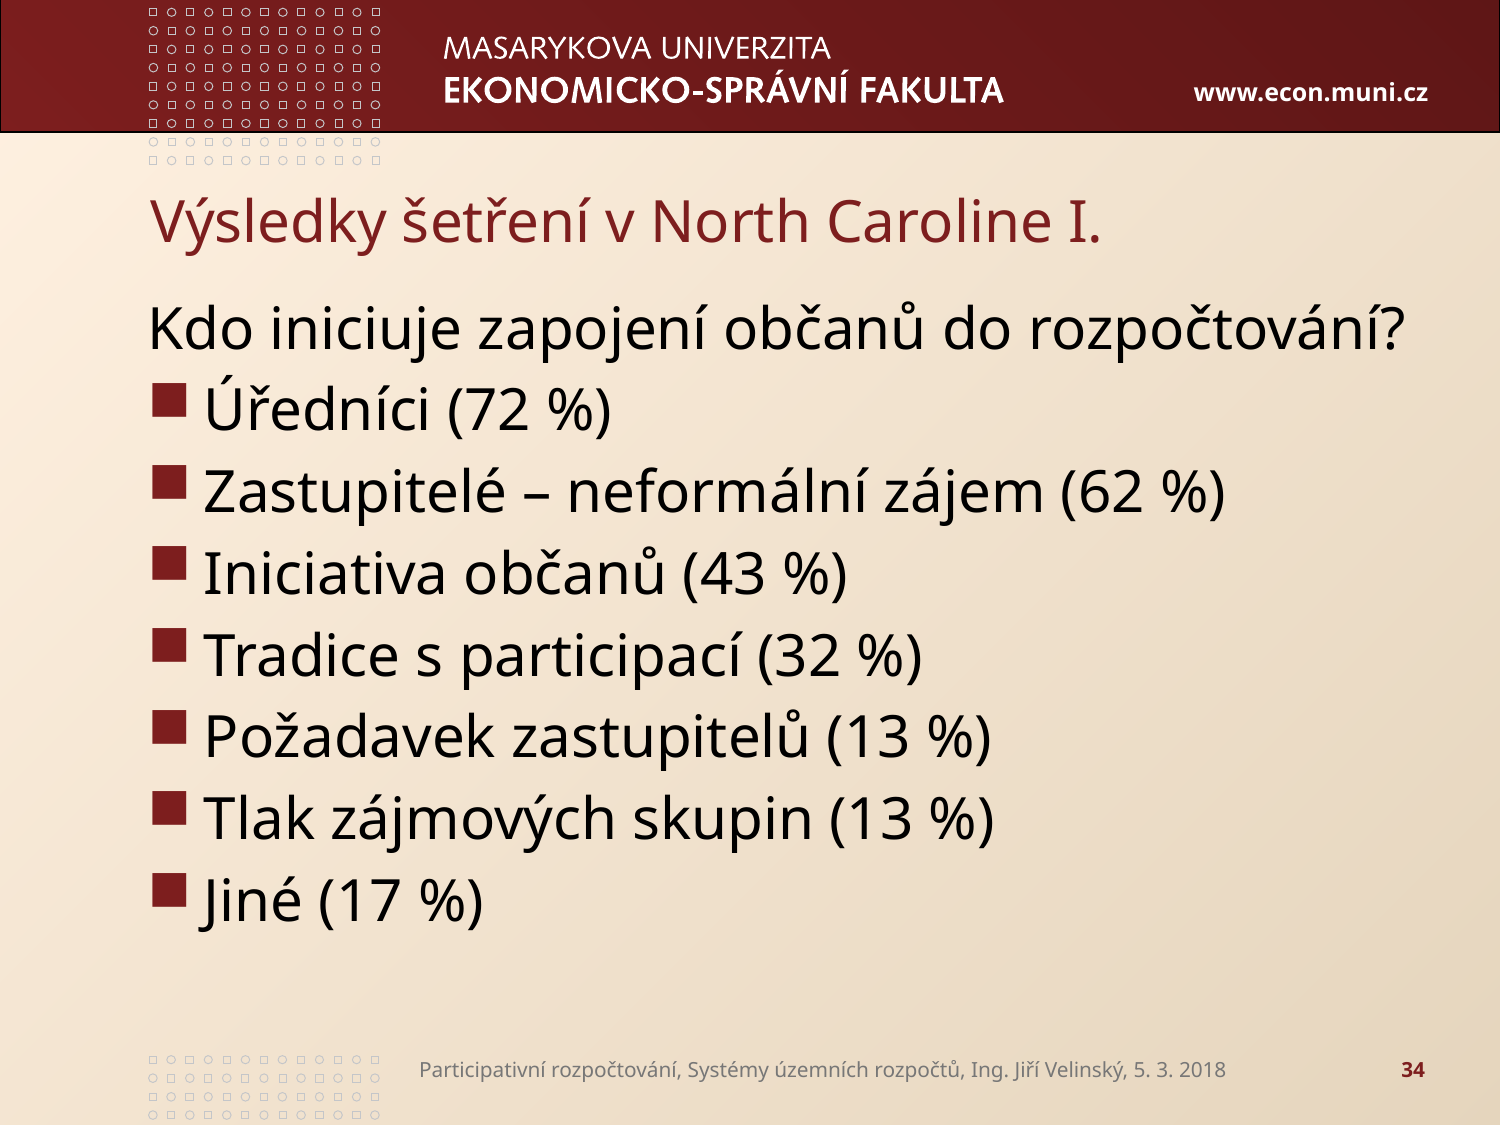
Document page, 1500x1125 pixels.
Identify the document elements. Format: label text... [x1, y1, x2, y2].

title Výsledky šetření v North Caroline I. [150, 184, 1425, 268]
slide_number 34 [1316, 1056, 1425, 1100]
list Kdo iniciuje zapojení občanů do rozpočtování? Úředníci (72 %) Zastupitelé – neformální zájem (62 %) Iniciativa občanů (43 %) Tradice s participací (32 %) Požadavek zastupitelů (13 %) Tlak zájmových skupin (13 %) Jiné (17 %) [147, 290, 1423, 1006]
footer Participativní rozpočtování, Systémy územních rozpočtů, Ing. Jiří Velinský, 5. 3. 2018 [419, 1056, 1316, 1100]
